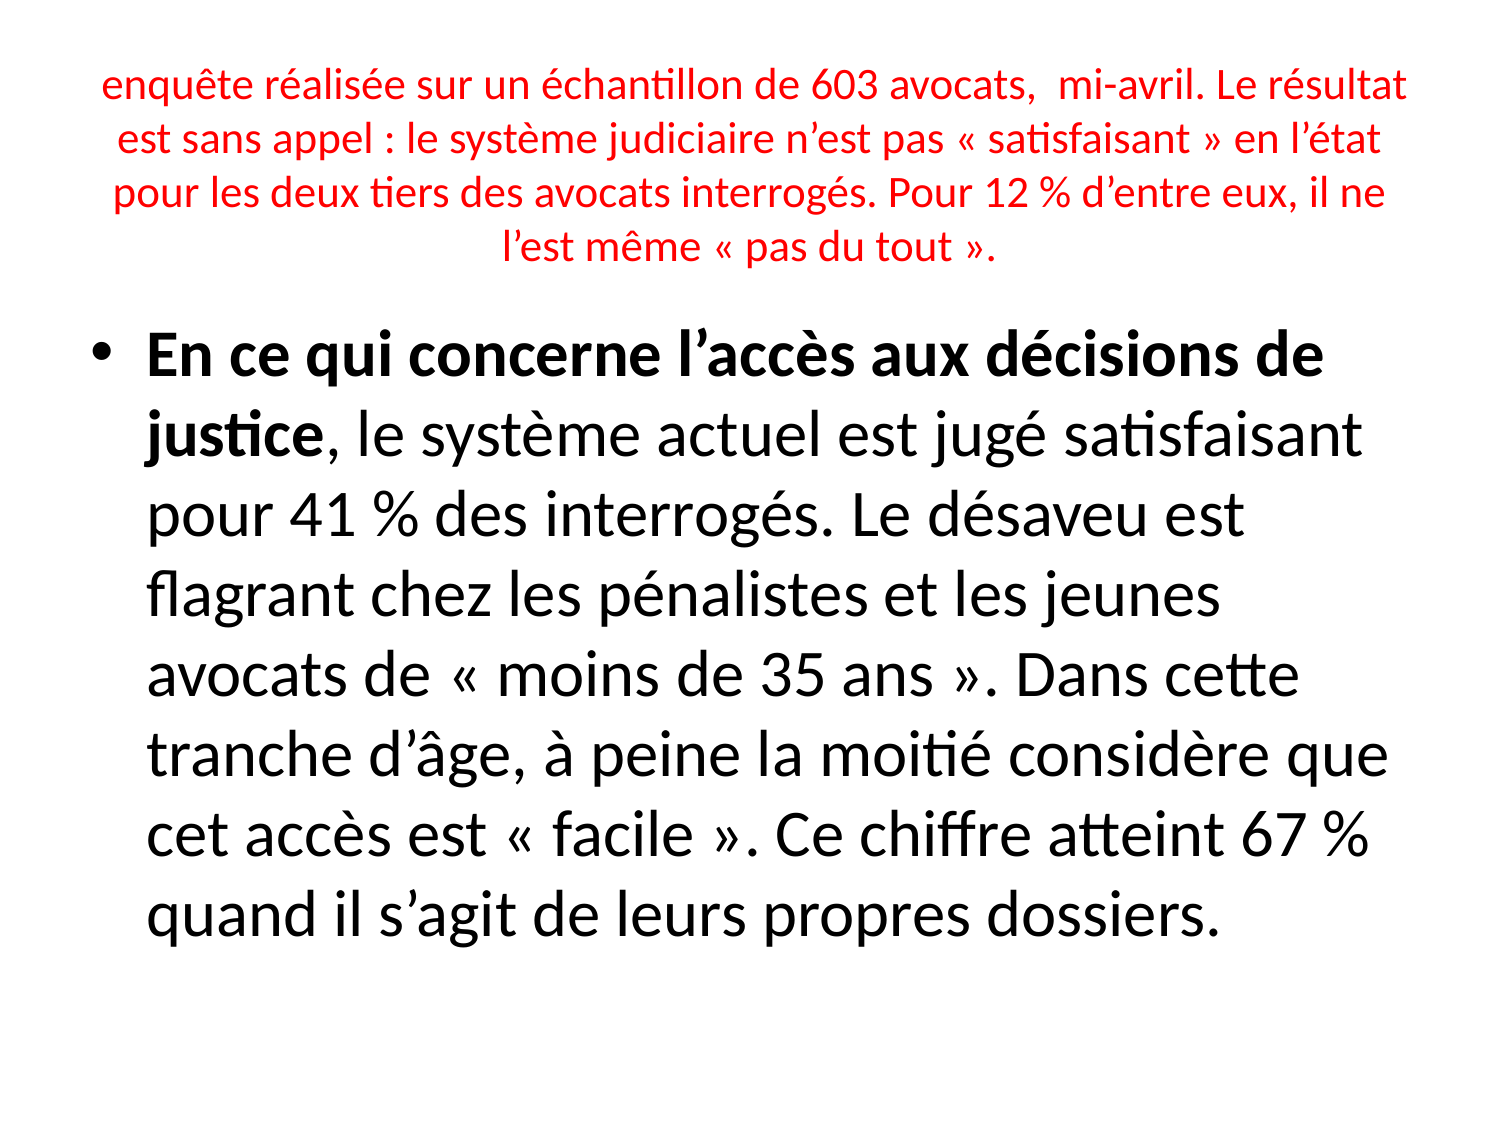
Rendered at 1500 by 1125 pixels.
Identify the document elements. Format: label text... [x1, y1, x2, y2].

title enquête réalisée sur un échantillon de 603 avocats, mi-avril. Le résultat est sans appel : le système judiciaire n’est pas « satisfaisant » en l’état pour les deux tiers des avocats interrogés. Pour 12 % d’entre eux, il ne l’est même « pas du tout ». [75, 45, 1425, 279]
list En ce qui concerne l’accès aux décisions de justice, le système actuel est jugé satisfaisant pour 41 % des interrogés. Le désaveu est flagrant chez les pénalistes et les jeunes avocats de « moins de 35 ans ». Dans cette tranche d’âge, à peine la moitié considère que cet accès est « facile ». Ce chiffre atteint 67 % quand il s’agit de leurs propres dossiers. [75, 302, 1425, 1005]
